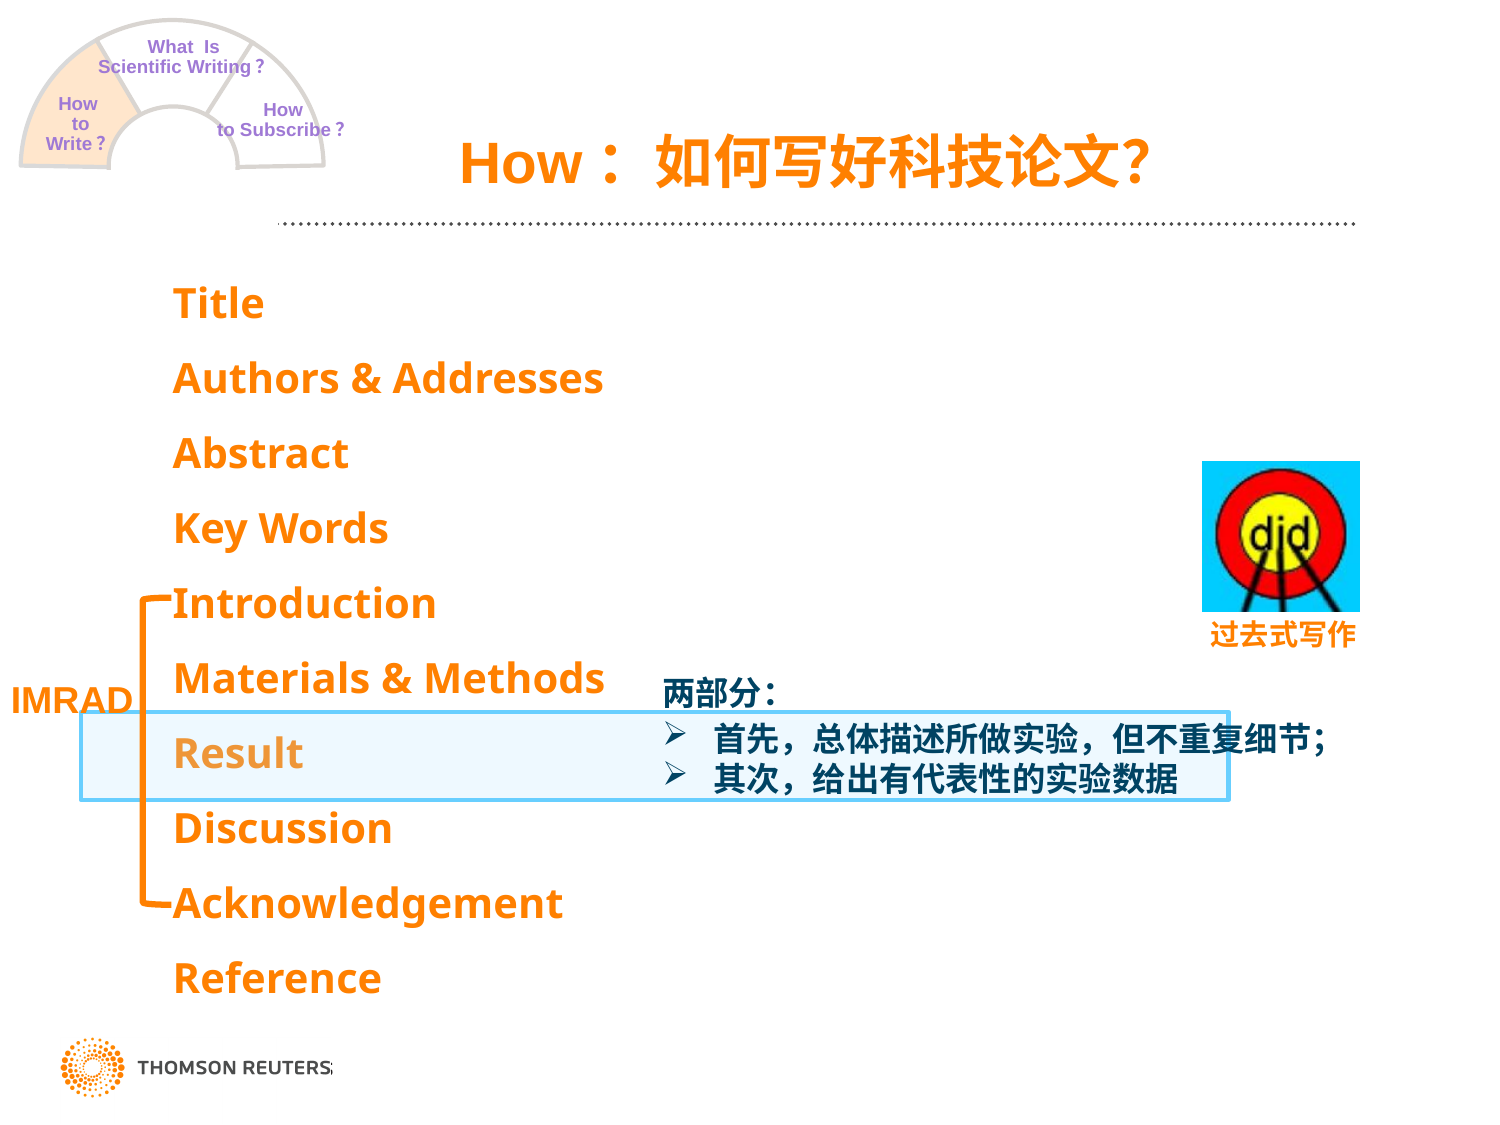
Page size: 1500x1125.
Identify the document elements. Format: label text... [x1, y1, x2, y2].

text_box [142, 596, 172, 906]
picture [60, 1037, 157, 1125]
text_box 两部分： 首先，总体描述所做实验，但不重复细节； 其次，给出有代表性的实验数据 [647, 664, 1412, 805]
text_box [19, 19, 379, 317]
text_box Title Authors & Addresses Abstract Key Words Introduction Materials & Methods Result Discussion Acknowledgement Reference [157, 268, 621, 710]
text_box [1194, 461, 1374, 660]
text_box [79, 729, 142, 802]
text_box IMRAD [0, 668, 149, 729]
text_box Title Authors & Addresses Abstract Key Words Introduction Materials & Methods Result Discussion Acknowledgement Reference [157, 802, 621, 1125]
title How：如何写好科技论文？ [459, 59, 1208, 197]
text_box [172, 710, 647, 802]
